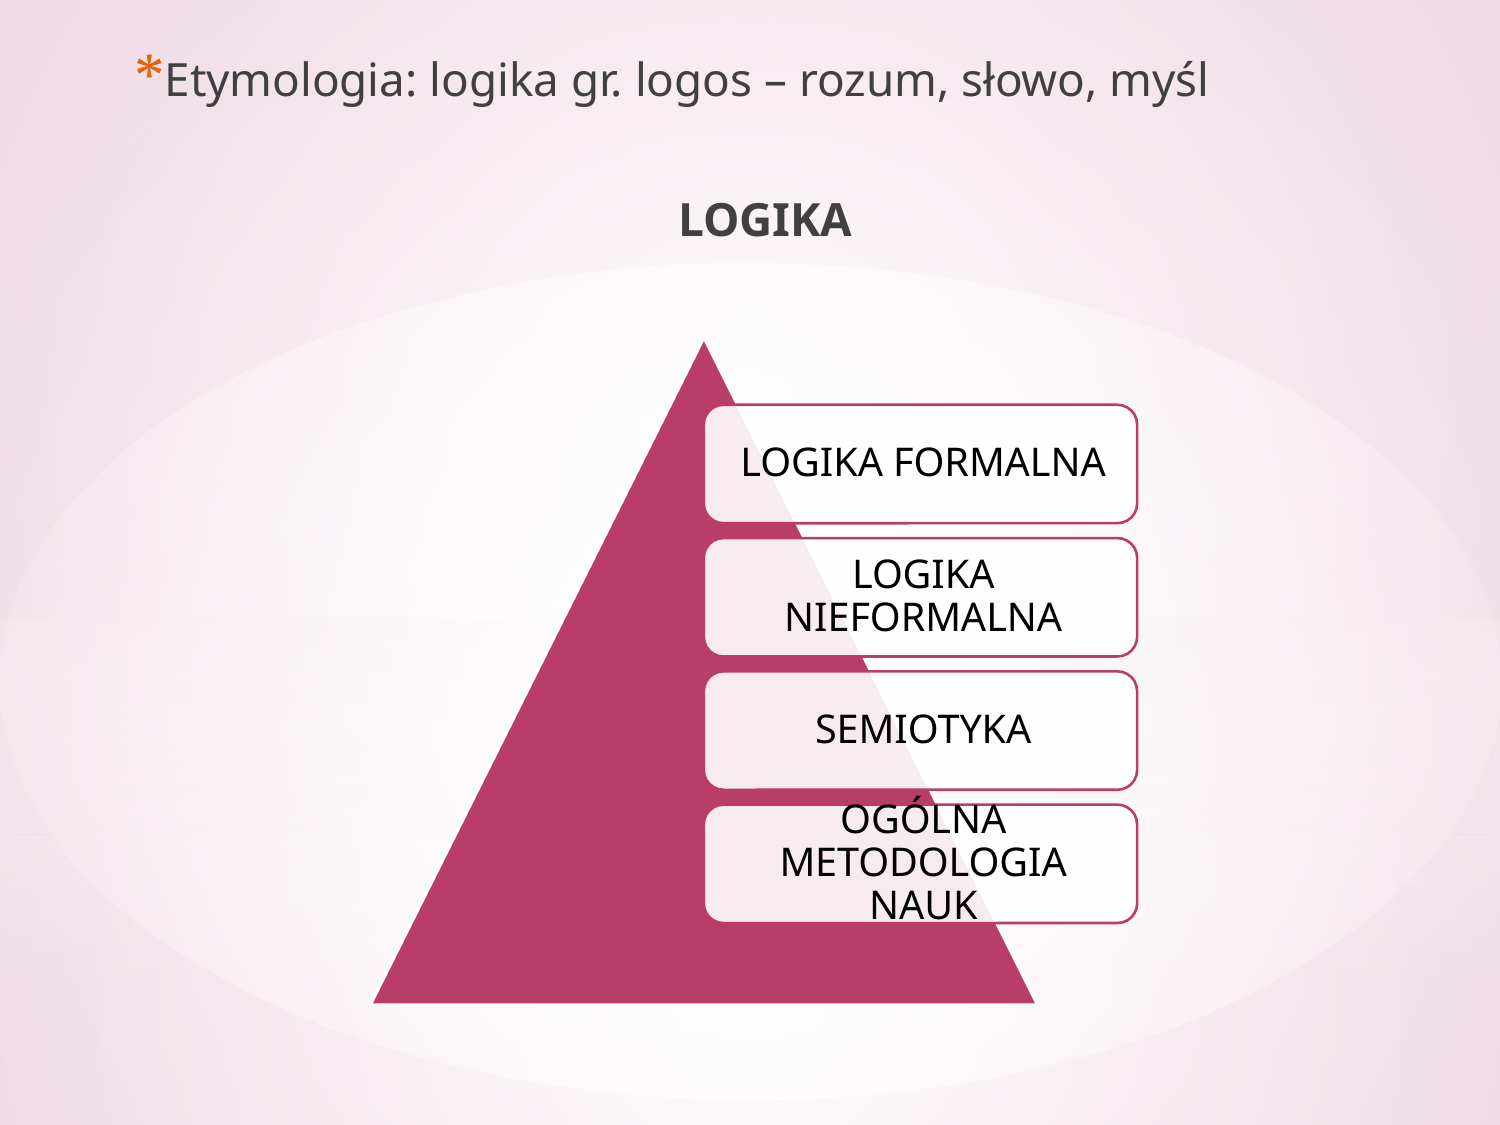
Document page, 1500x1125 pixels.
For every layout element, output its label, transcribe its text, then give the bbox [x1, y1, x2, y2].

list Etymologia: logika gr. logos – rozum, słowo, myśl LOGIKA [112, 42, 1412, 1071]
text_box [253, 337, 1255, 1005]
